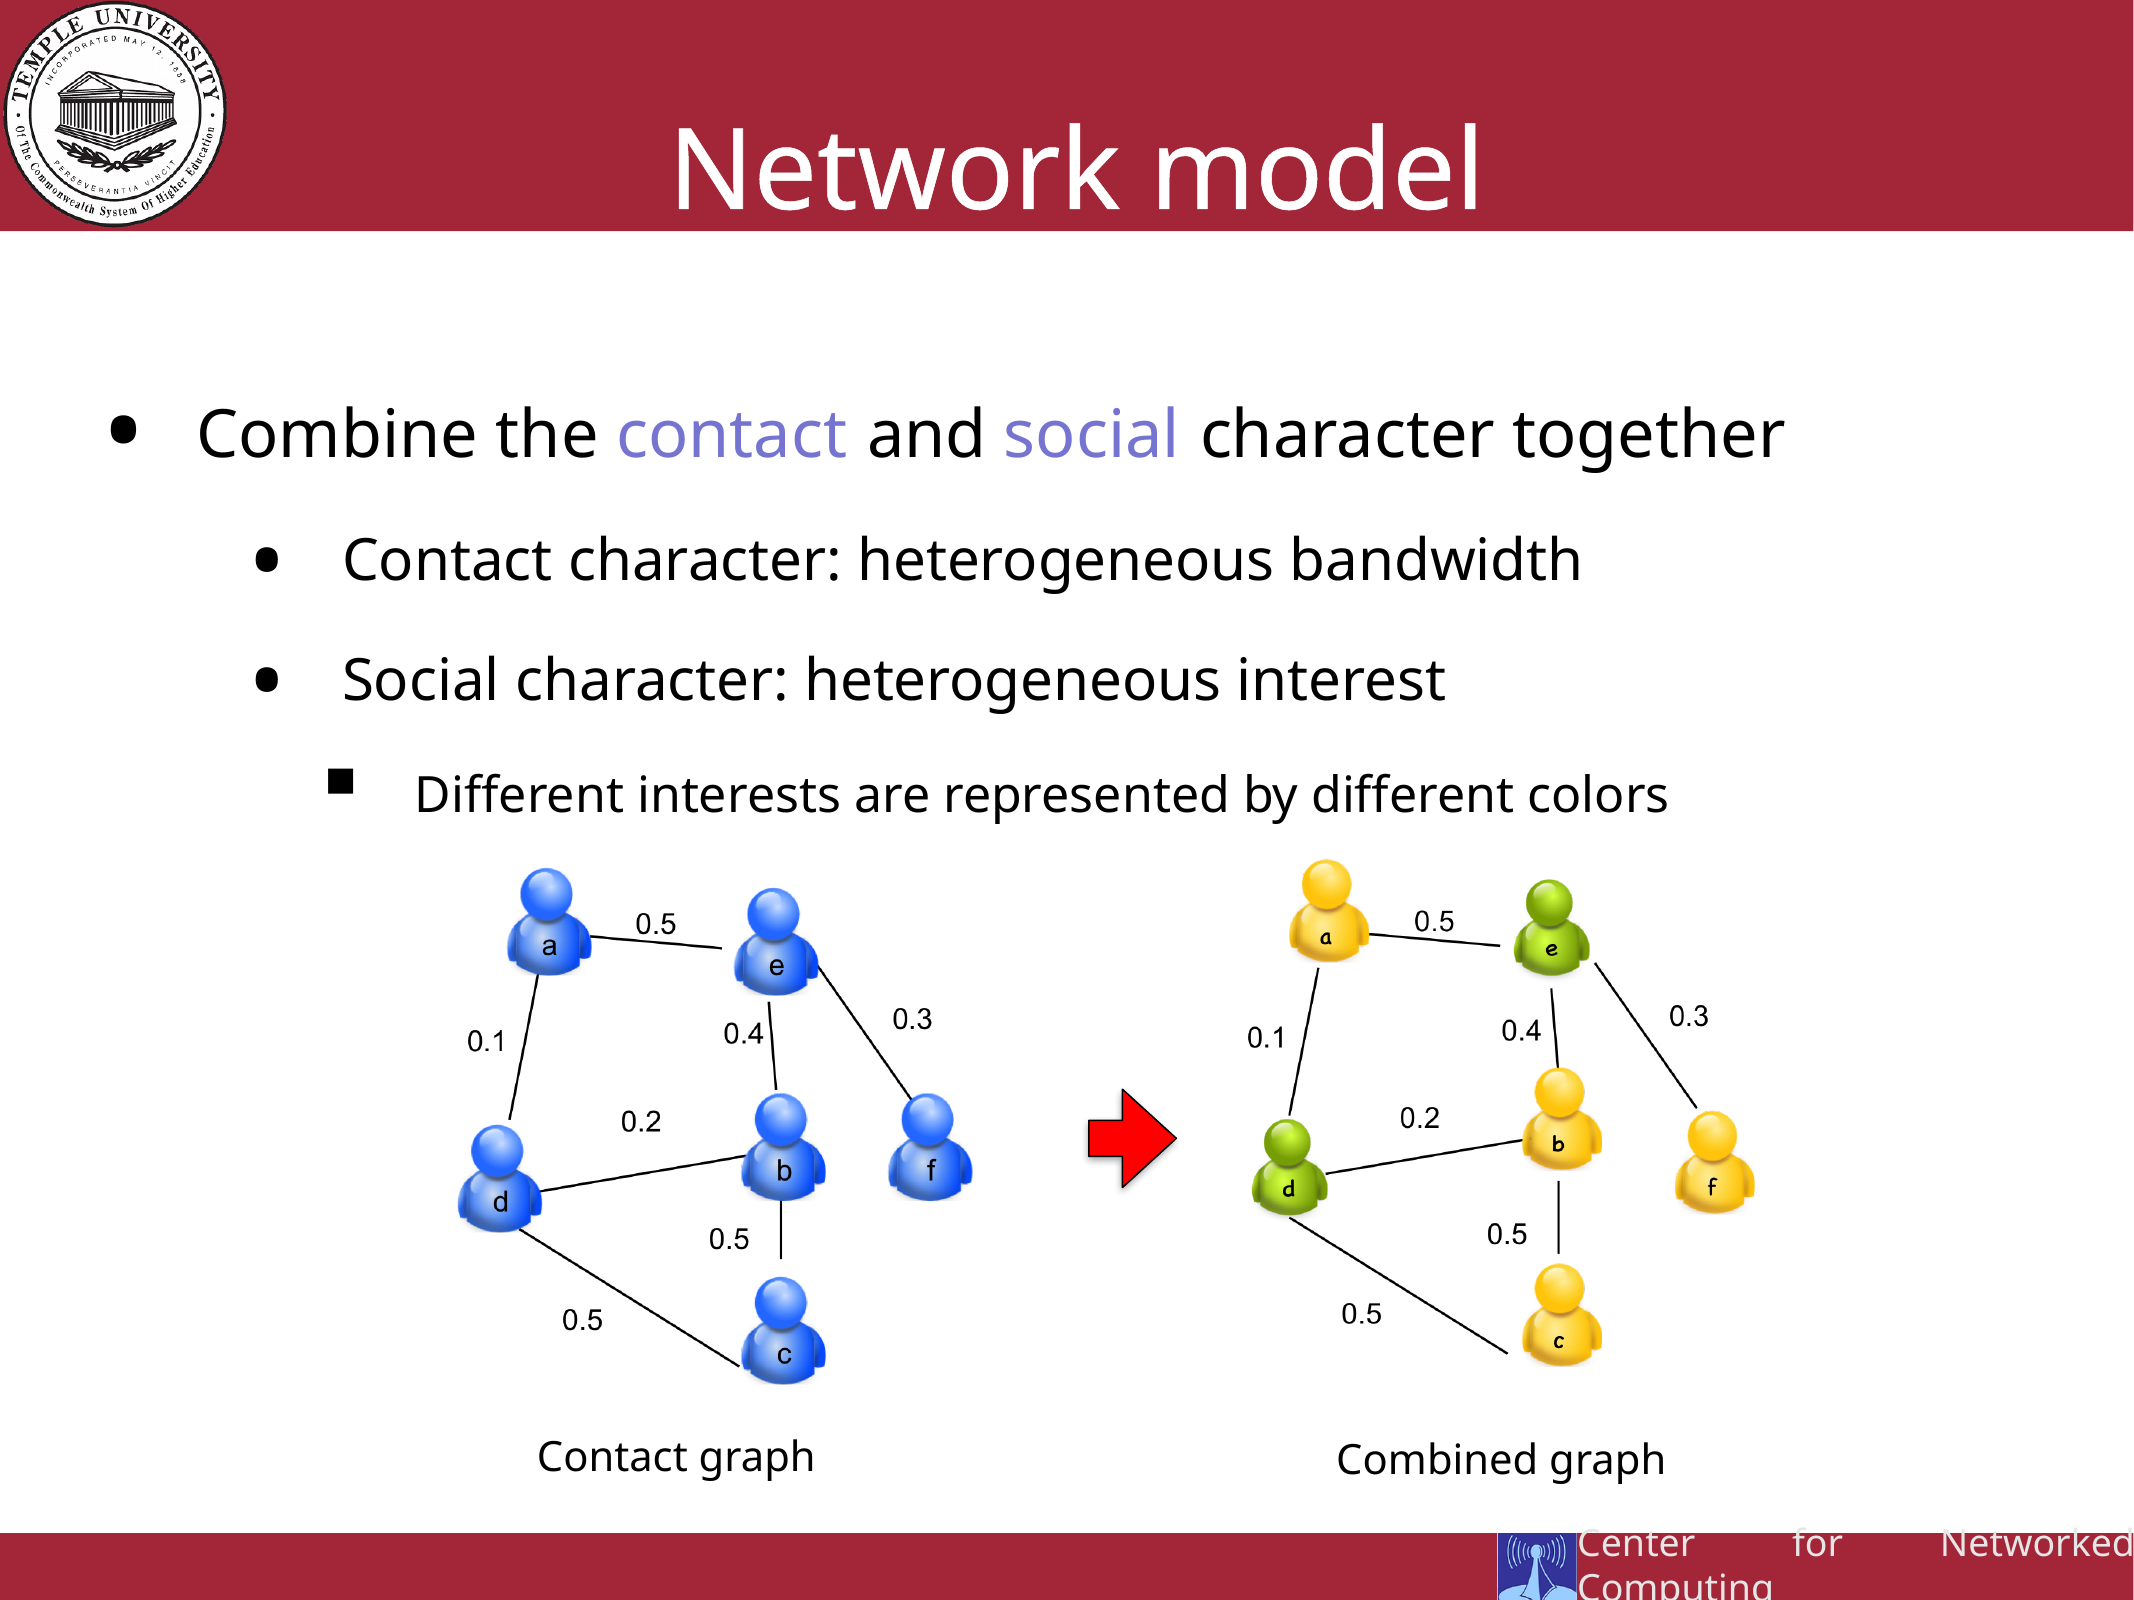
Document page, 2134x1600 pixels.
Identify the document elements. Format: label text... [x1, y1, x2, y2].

text_box [1088, 1088, 1178, 1189]
list Combine the contact and social character together Contact character: heterogeneous bandwidth Social character: heterogeneous interest Different interests are represented by different colors [29, 375, 2090, 1431]
text_box Network model [116, 88, 2037, 356]
picture [438, 862, 986, 1386]
picture [0, 0, 230, 231]
picture [1238, 849, 1755, 1368]
text_box Contact graph [513, 1421, 839, 1487]
picture [1497, 1533, 1577, 1600]
text_box Combined graph [1313, 1425, 1689, 1490]
